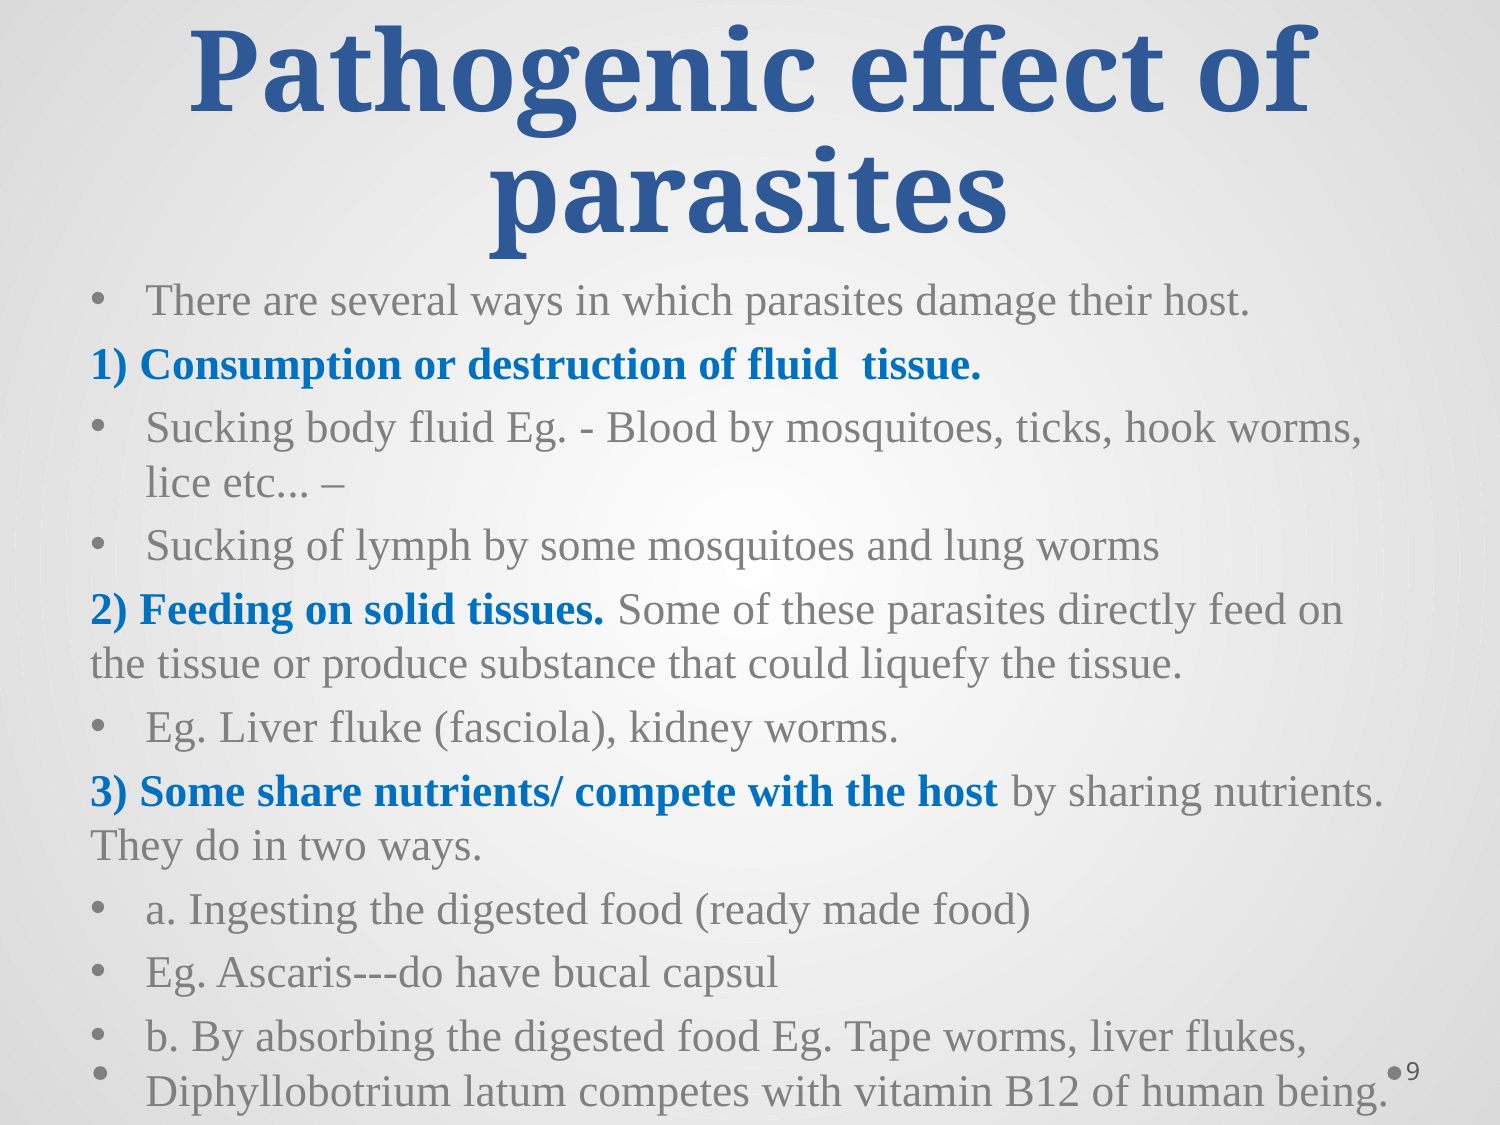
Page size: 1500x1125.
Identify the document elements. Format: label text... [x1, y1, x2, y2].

list There are several ways in which parasites damage their host. 1) Consumption or destruction of fluid tissue. Sucking body fluid Eg. - Blood by mosquitoes, ticks, hook worms, lice etc... – Sucking of lymph by some mosquitoes and lung worms 2) Feeding on solid tissues. Some of these parasites directly feed on the tissue or produce substance that could liquefy the tissue. Eg. Liver fluke (fasciola), kidney worms. 3) Some share nutrients/ compete with the host by sharing nutrients. They do in two ways. a. Ingesting the digested food (ready made food) Eg. Ascaris---do have bucal capsul b. By absorbing the digested food Eg. Tape worms, liver flukes, Diphyllobotrium latum competes with vitamin B12 of human being. [75, 262, 1425, 1125]
slide_number 9 [1401, 1042, 1494, 1103]
title Pathogenic effect of parasites [75, 0, 1425, 262]
